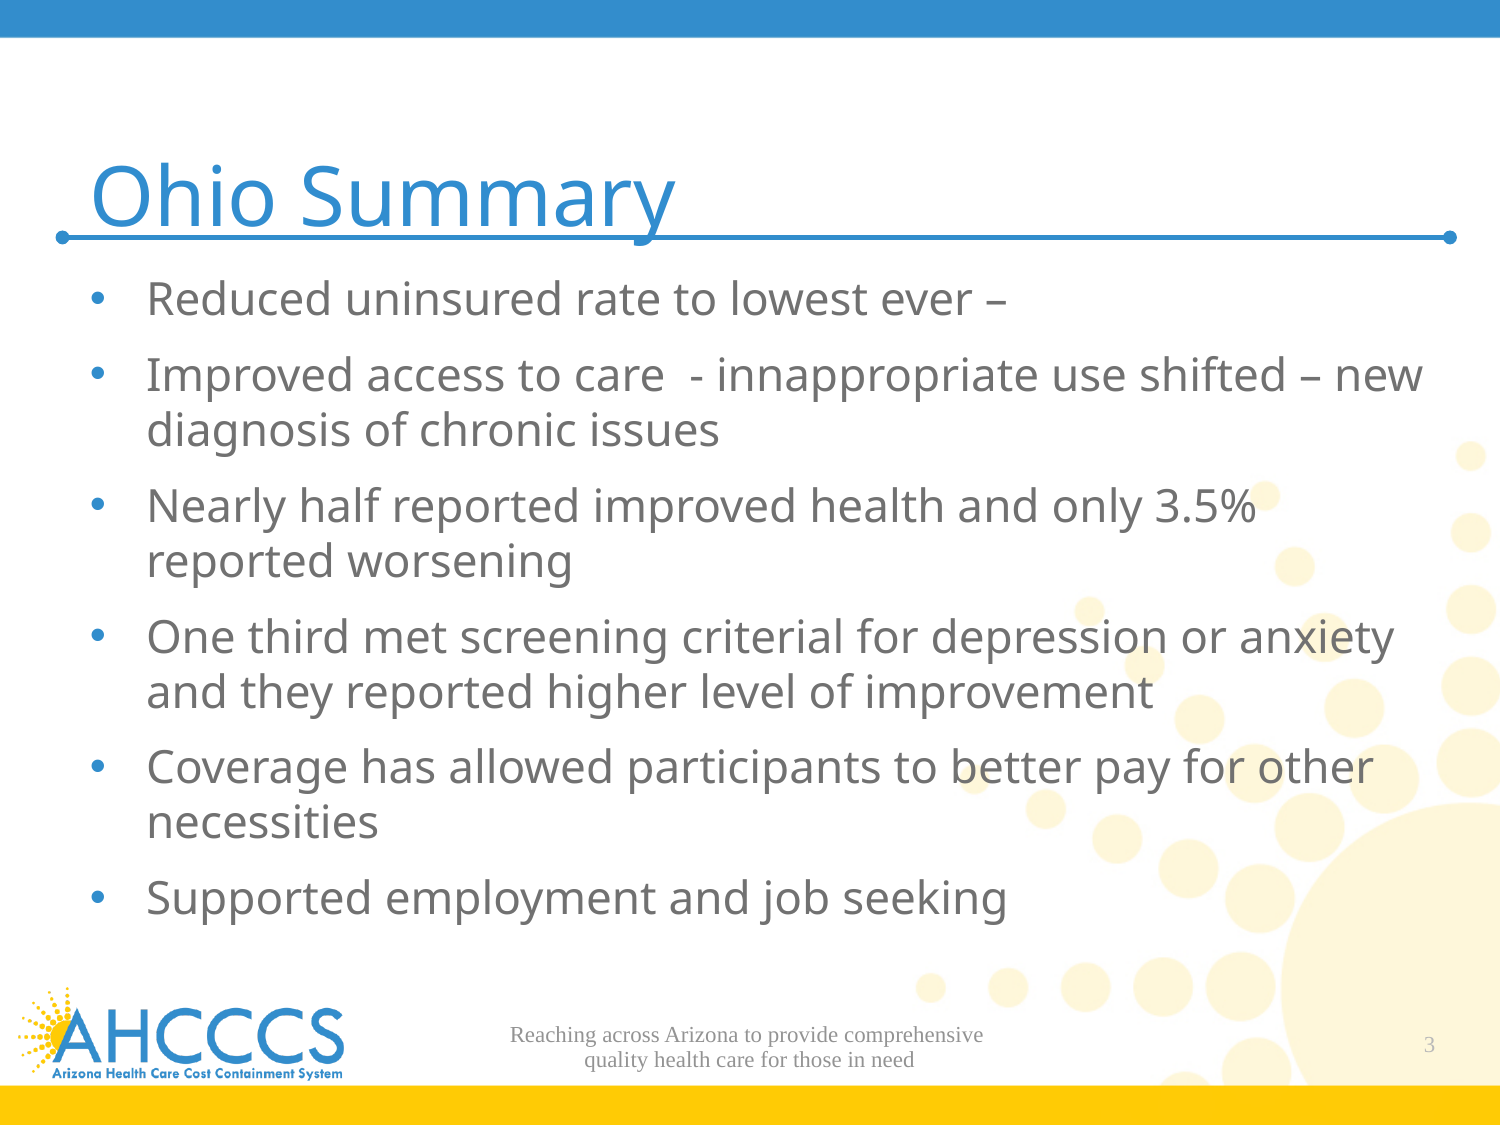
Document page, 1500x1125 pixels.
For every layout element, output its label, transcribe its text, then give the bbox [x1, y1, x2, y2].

footer Reaching across Arizona to provide comprehensive quality health care for those in need [0, 1016, 1500, 1079]
list Reduced uninsured rate to lowest ever – Improved access to care - innappropriate use shifted – new diagnosis of chronic issues Nearly half reported improved health and only 3.5% reported worsening One third met screening criterial for depression or anxiety and they reported higher level of improvement Coverage has allowed participants to better pay for other necessities Supported employment and job seeking [75, 262, 1450, 980]
picture [0, 1079, 1500, 1125]
title Ohio Summary [75, 50, 1438, 250]
picture [0, 0, 1500, 1016]
